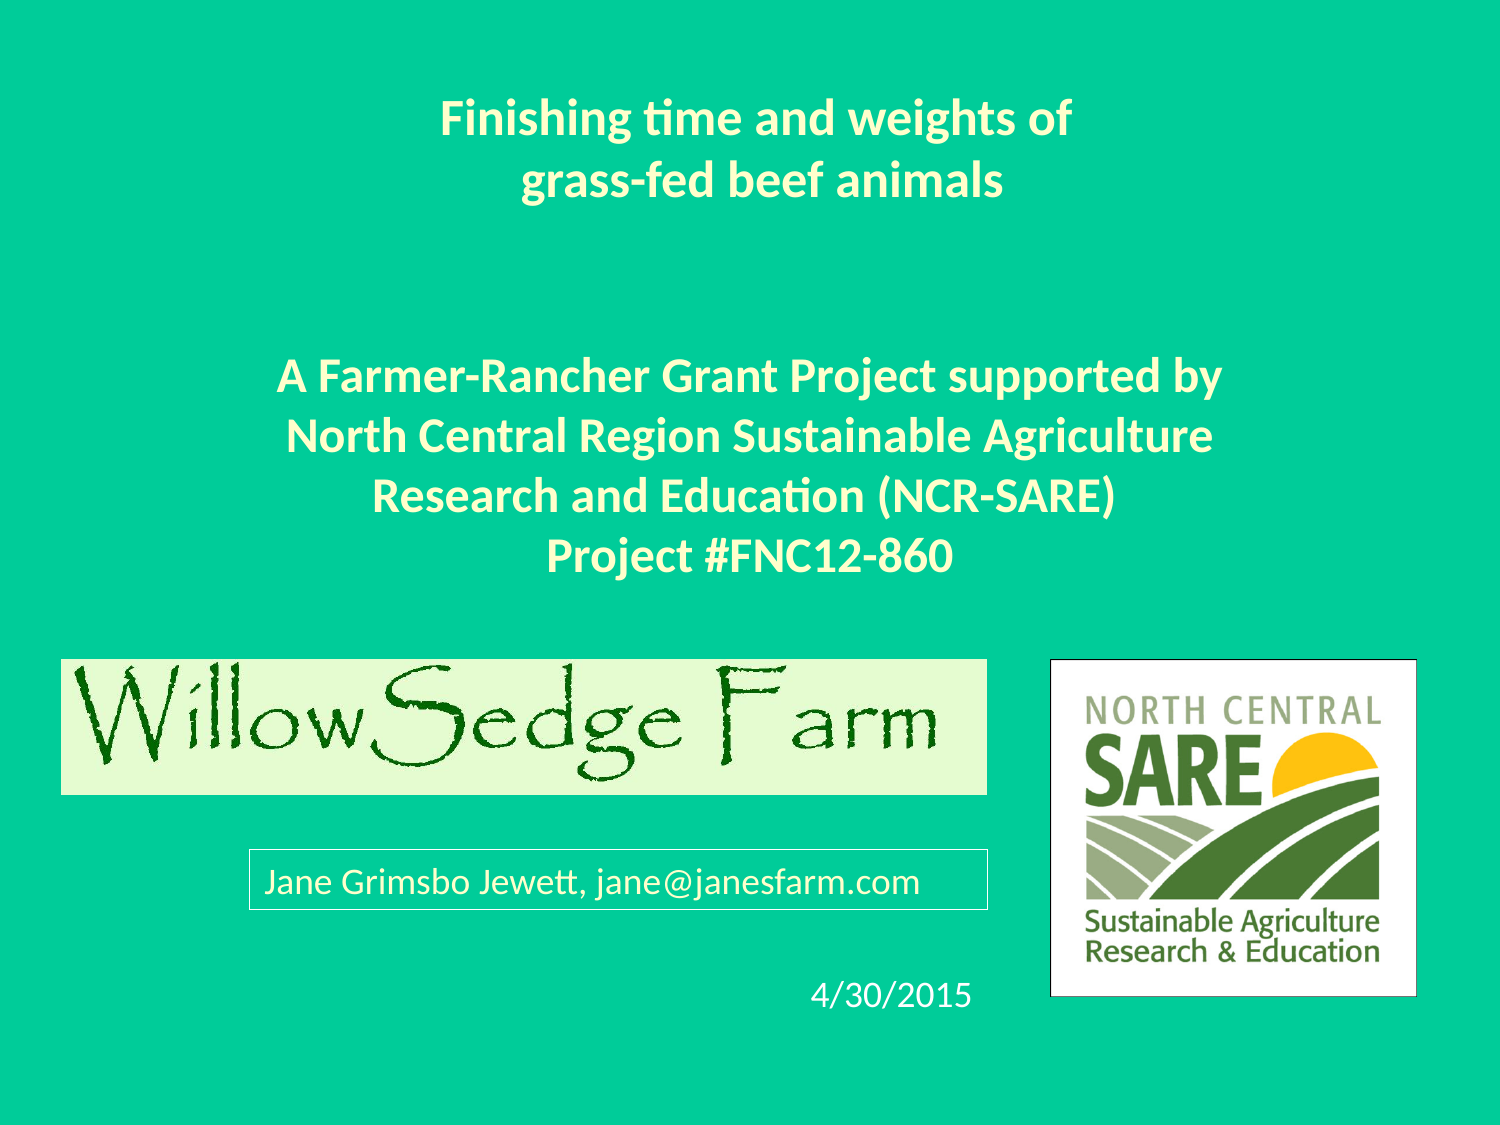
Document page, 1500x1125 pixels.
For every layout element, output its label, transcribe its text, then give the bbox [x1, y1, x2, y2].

picture [61, 659, 987, 795]
text_box Jane Grimsbo Jewett, jane@janesfarm.com [249, 849, 988, 910]
title Finishing time and weights of grass-fed beef animals [125, 75, 1400, 279]
subtitle A Farmer-Rancher Grant Project supported by North Central Region Sustainable Agriculture Research and Education (NCR-SARE) Project #FNC12-860 [225, 275, 1275, 750]
picture [1049, 659, 1417, 998]
text_box 4/30/2015 [762, 962, 988, 1023]
